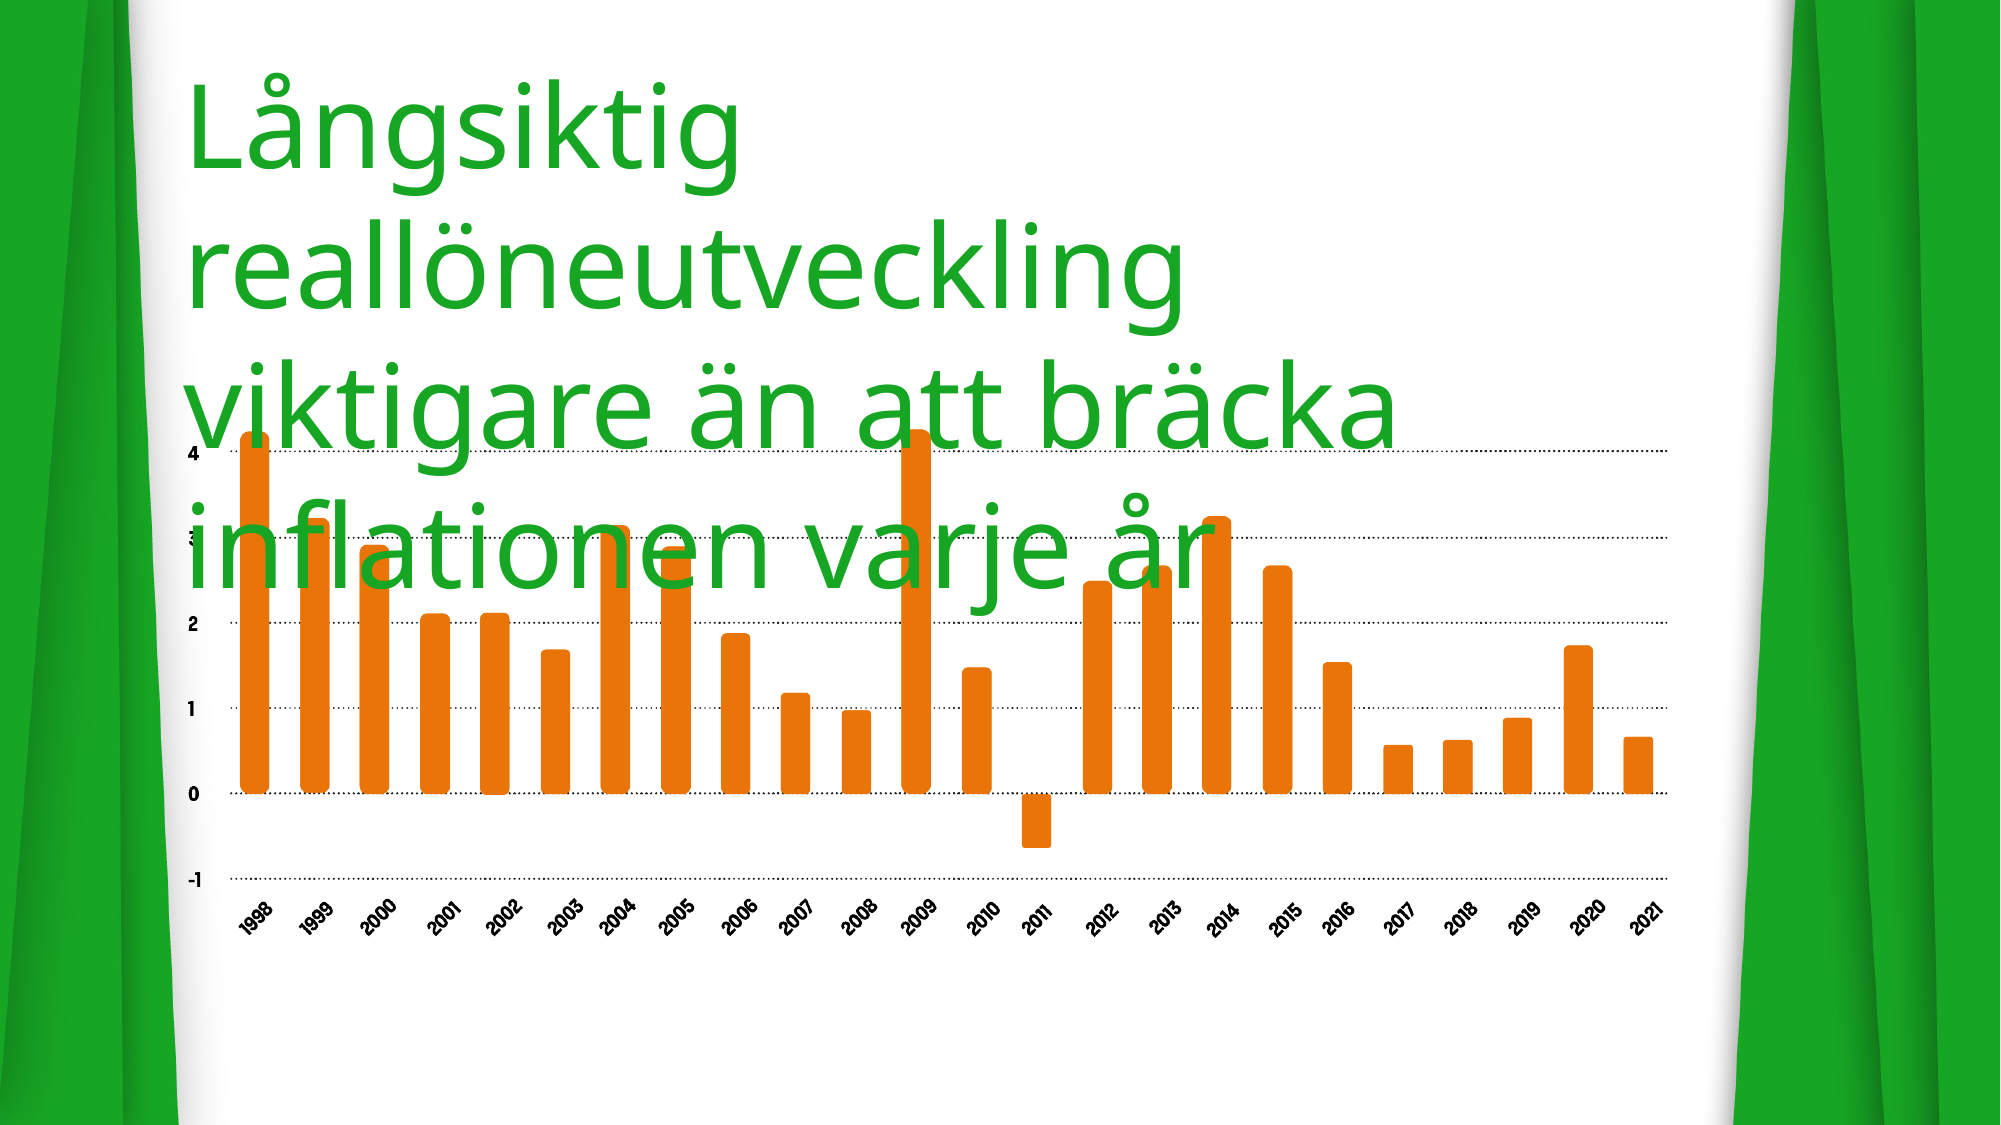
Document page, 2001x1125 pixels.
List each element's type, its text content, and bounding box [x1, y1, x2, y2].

picture [0, 0, 2001, 1125]
text_box Långsiktig reallöneutveckling viktigare än att bräcka inflationen varje år [183, 52, 1619, 150]
